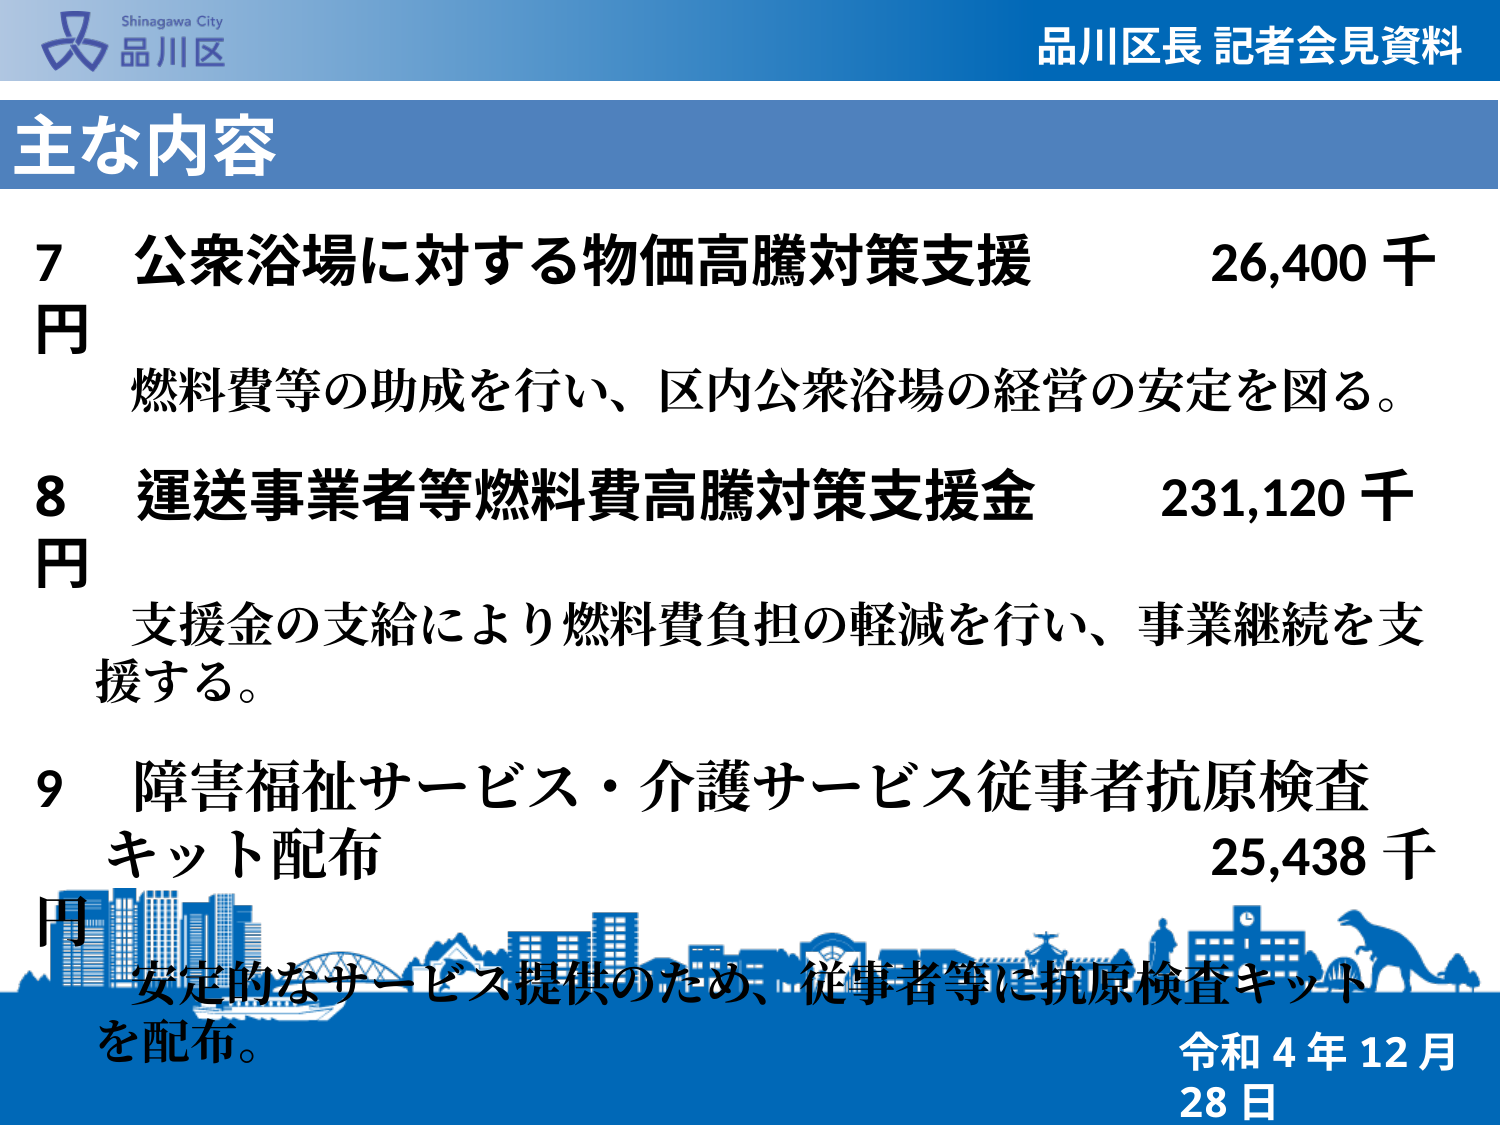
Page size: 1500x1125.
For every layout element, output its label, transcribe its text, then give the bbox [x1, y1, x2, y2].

picture [40, 11, 243, 72]
text_box [0, 0, 1500, 83]
title 主な内容 [0, 109, 1500, 180]
text_box 7 公衆浴場に対する物価高騰対策支援 26,400千円 燃料費等の助成を行い、区内公衆浴場の経営の安定を図る。 8 運送事業者等燃料費高騰対策支援金 231,120千円 支援金の支給により燃料費負担の軽減を行い、事業継続を支 援する。 9 障害福祉サービス・介護サービス従事者抗原検査 キット配布 25,438千円 安定的なサービス提供のため、従事者等に抗原検査キット を配布。 [19, 218, 1479, 886]
slide_number 品川区長 記者会見資料 [1021, 14, 1500, 75]
text_box [0, 180, 1500, 191]
text_box [0, 98, 1500, 109]
picture [0, 887, 1500, 1125]
